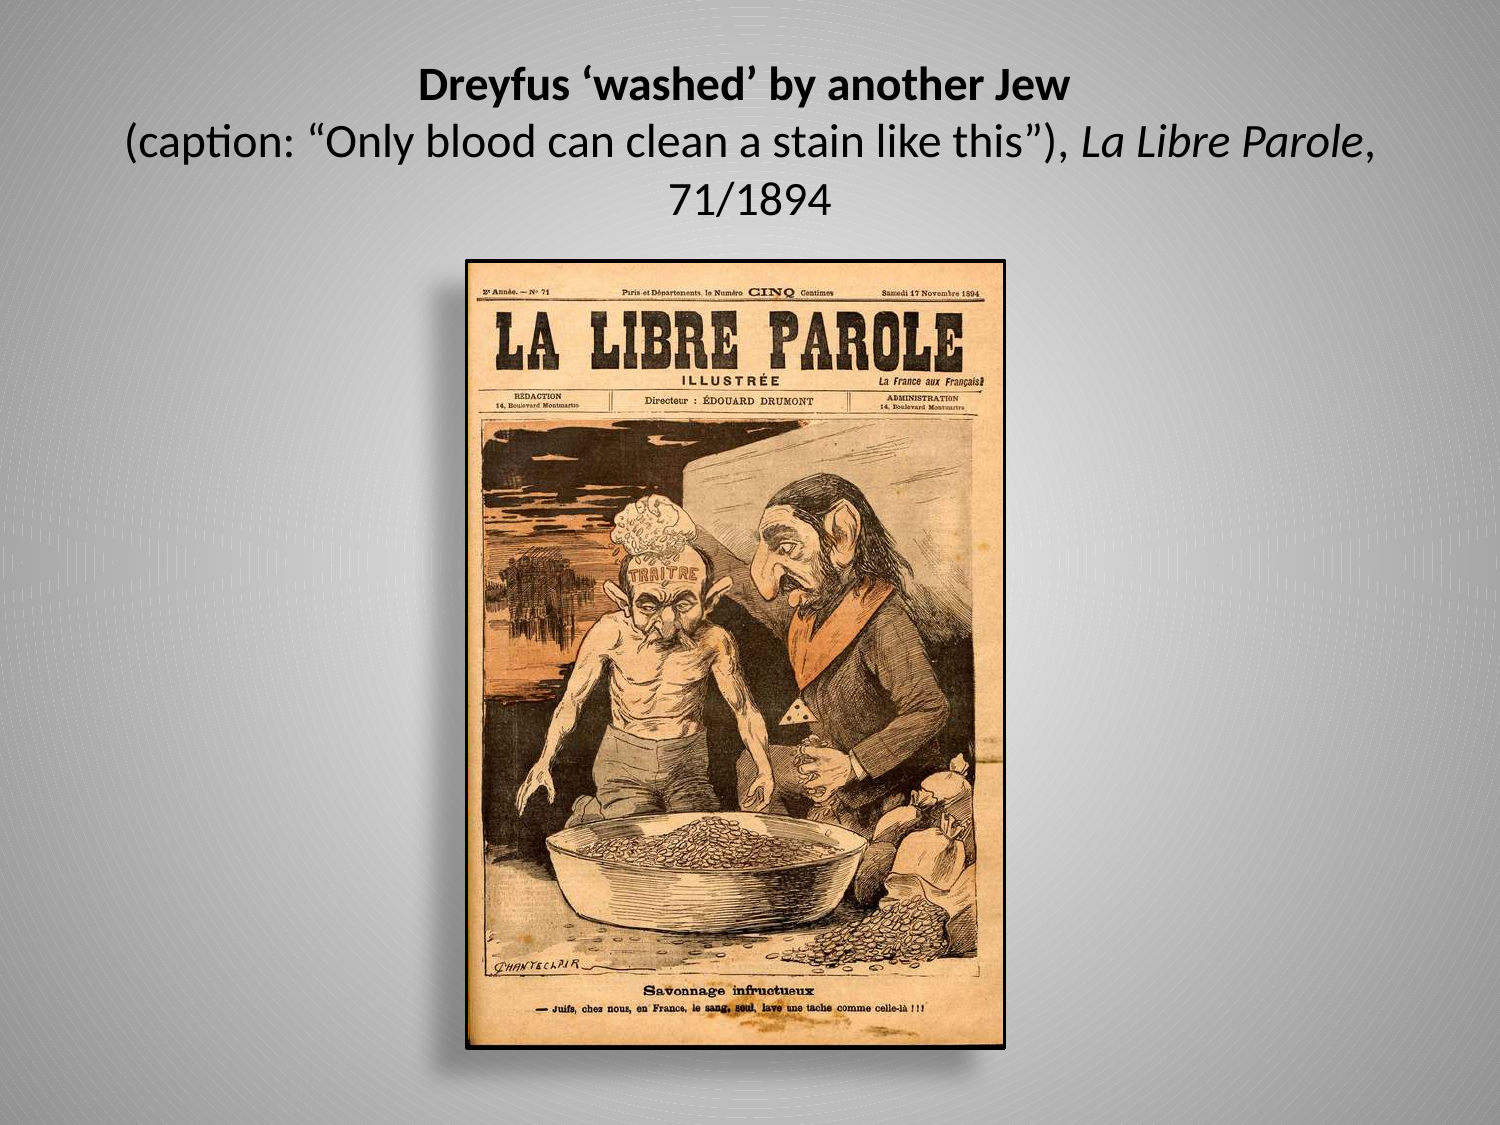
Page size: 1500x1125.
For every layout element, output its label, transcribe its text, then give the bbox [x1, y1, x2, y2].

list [467, 262, 1004, 1048]
title Dreyfus ‘washed’ by another Jew (caption: “Only blood can clean a stain like this”), La Libre Parole, 71/1894 [75, 45, 1425, 233]
